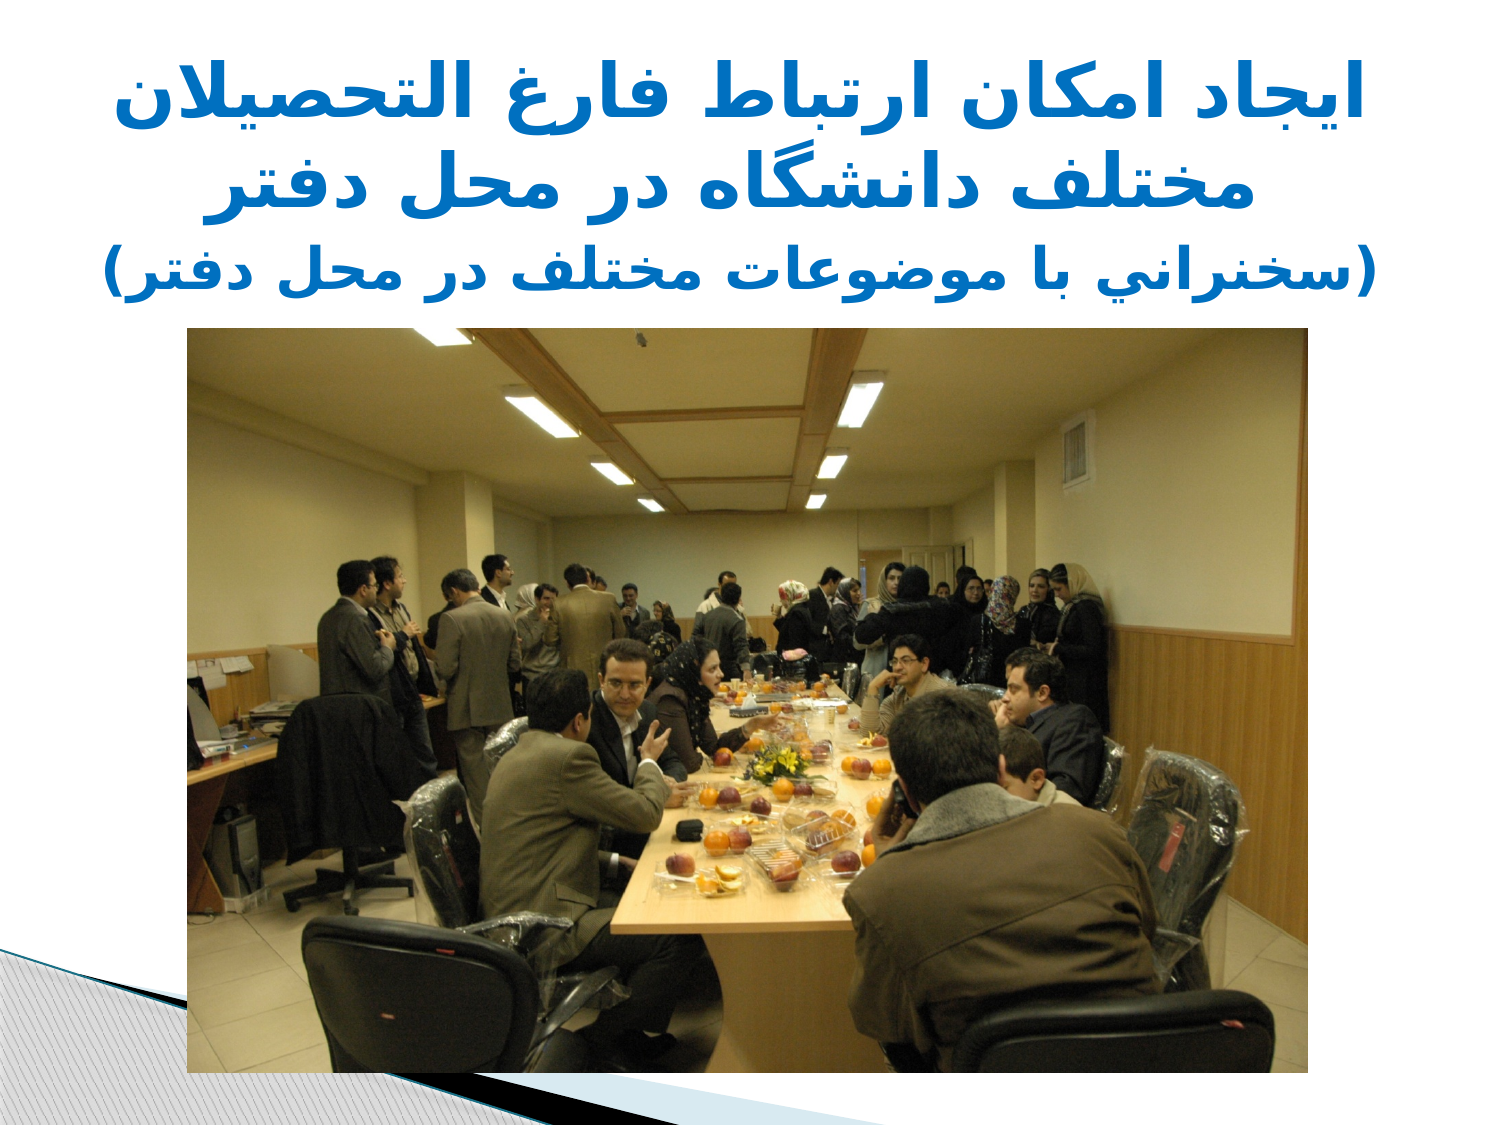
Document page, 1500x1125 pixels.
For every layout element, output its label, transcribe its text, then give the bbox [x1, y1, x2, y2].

picture [187, 327, 1308, 1073]
list ايجاد امکان ارتباط فارغ التحصيلان مختلف دانشگاه در محل دفتر (سخنراني با موضوعات مختلف در محل دفتر) [34, 34, 1466, 376]
